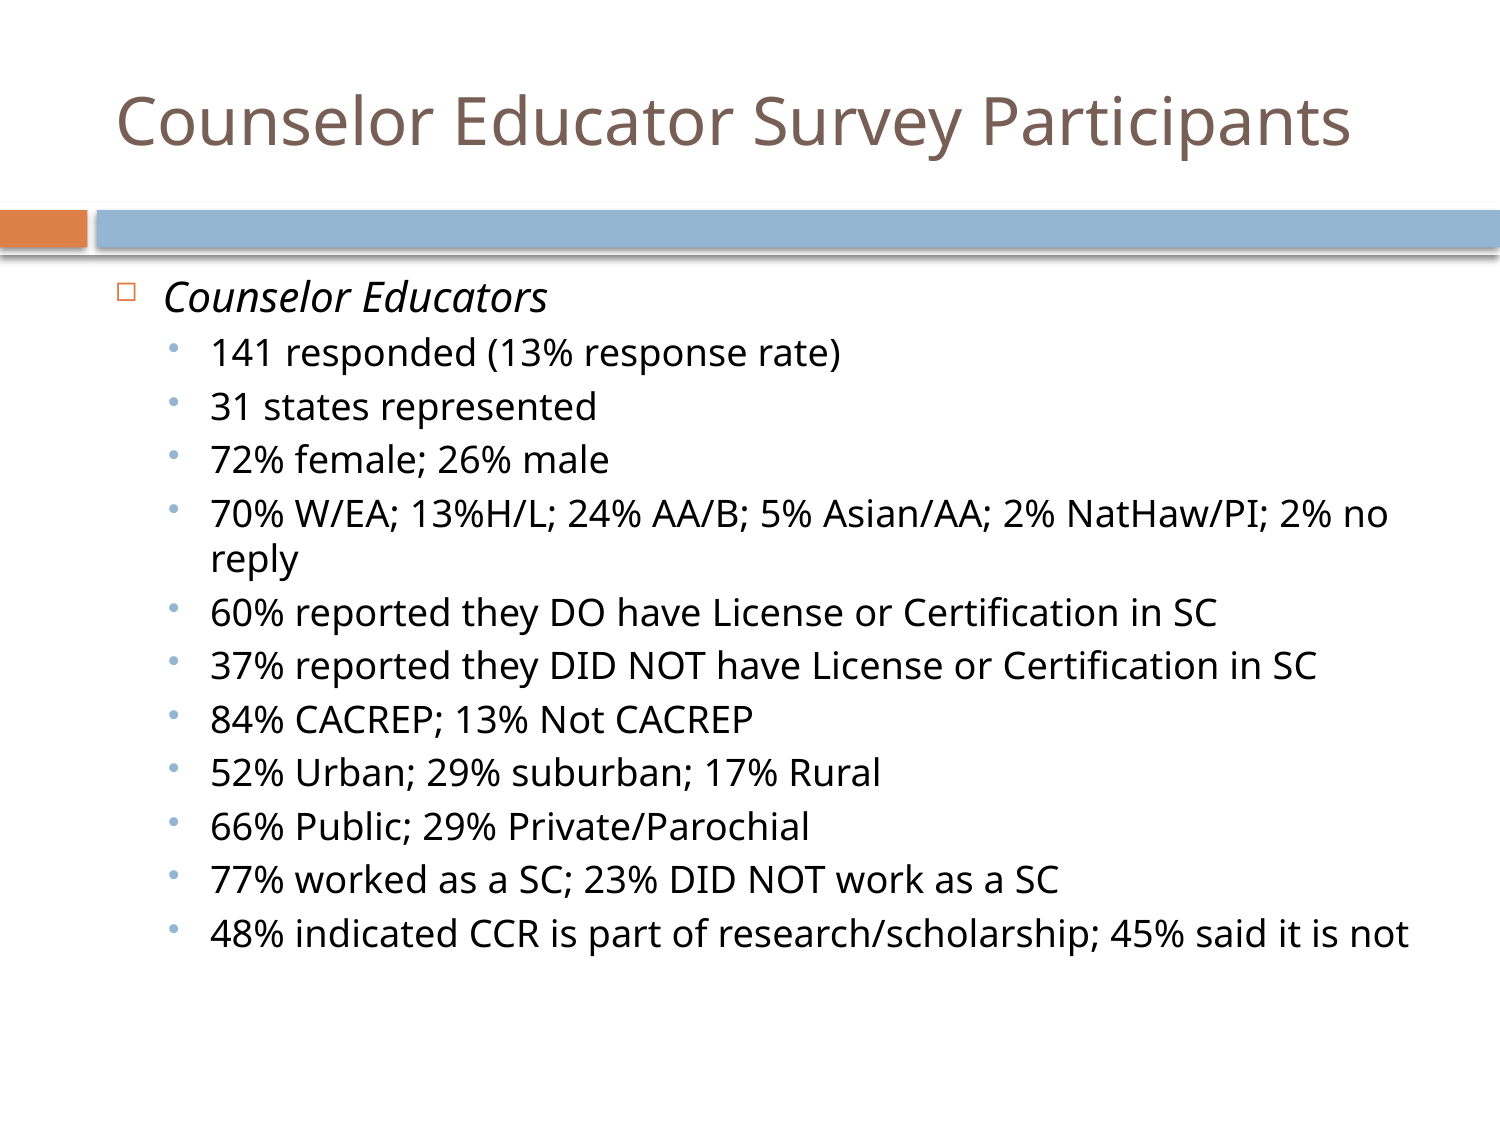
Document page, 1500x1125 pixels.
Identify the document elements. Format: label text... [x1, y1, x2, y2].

list Counselor Educators 141 responded (13% response rate) 31 states represented 72% female; 26% male 70% W/EA; 13%H/L; 24% AA/B; 5% Asian/AA; 2% NatHaw/PI; 2% no reply 60% reported they DO have License or Certification in SC 37% reported they DID NOT have License or Certification in SC 84% CACREP; 13% Not CACREP 52% Urban; 29% suburban; 17% Rural 66% Public; 29% Private/Parochial 77% worked as a SC; 23% DID NOT work as a SC 48% indicated CCR is part of research/scholarship; 45% said it is not [100, 262, 1438, 1000]
title Counselor Educator Survey Participants [100, 37, 1438, 200]
